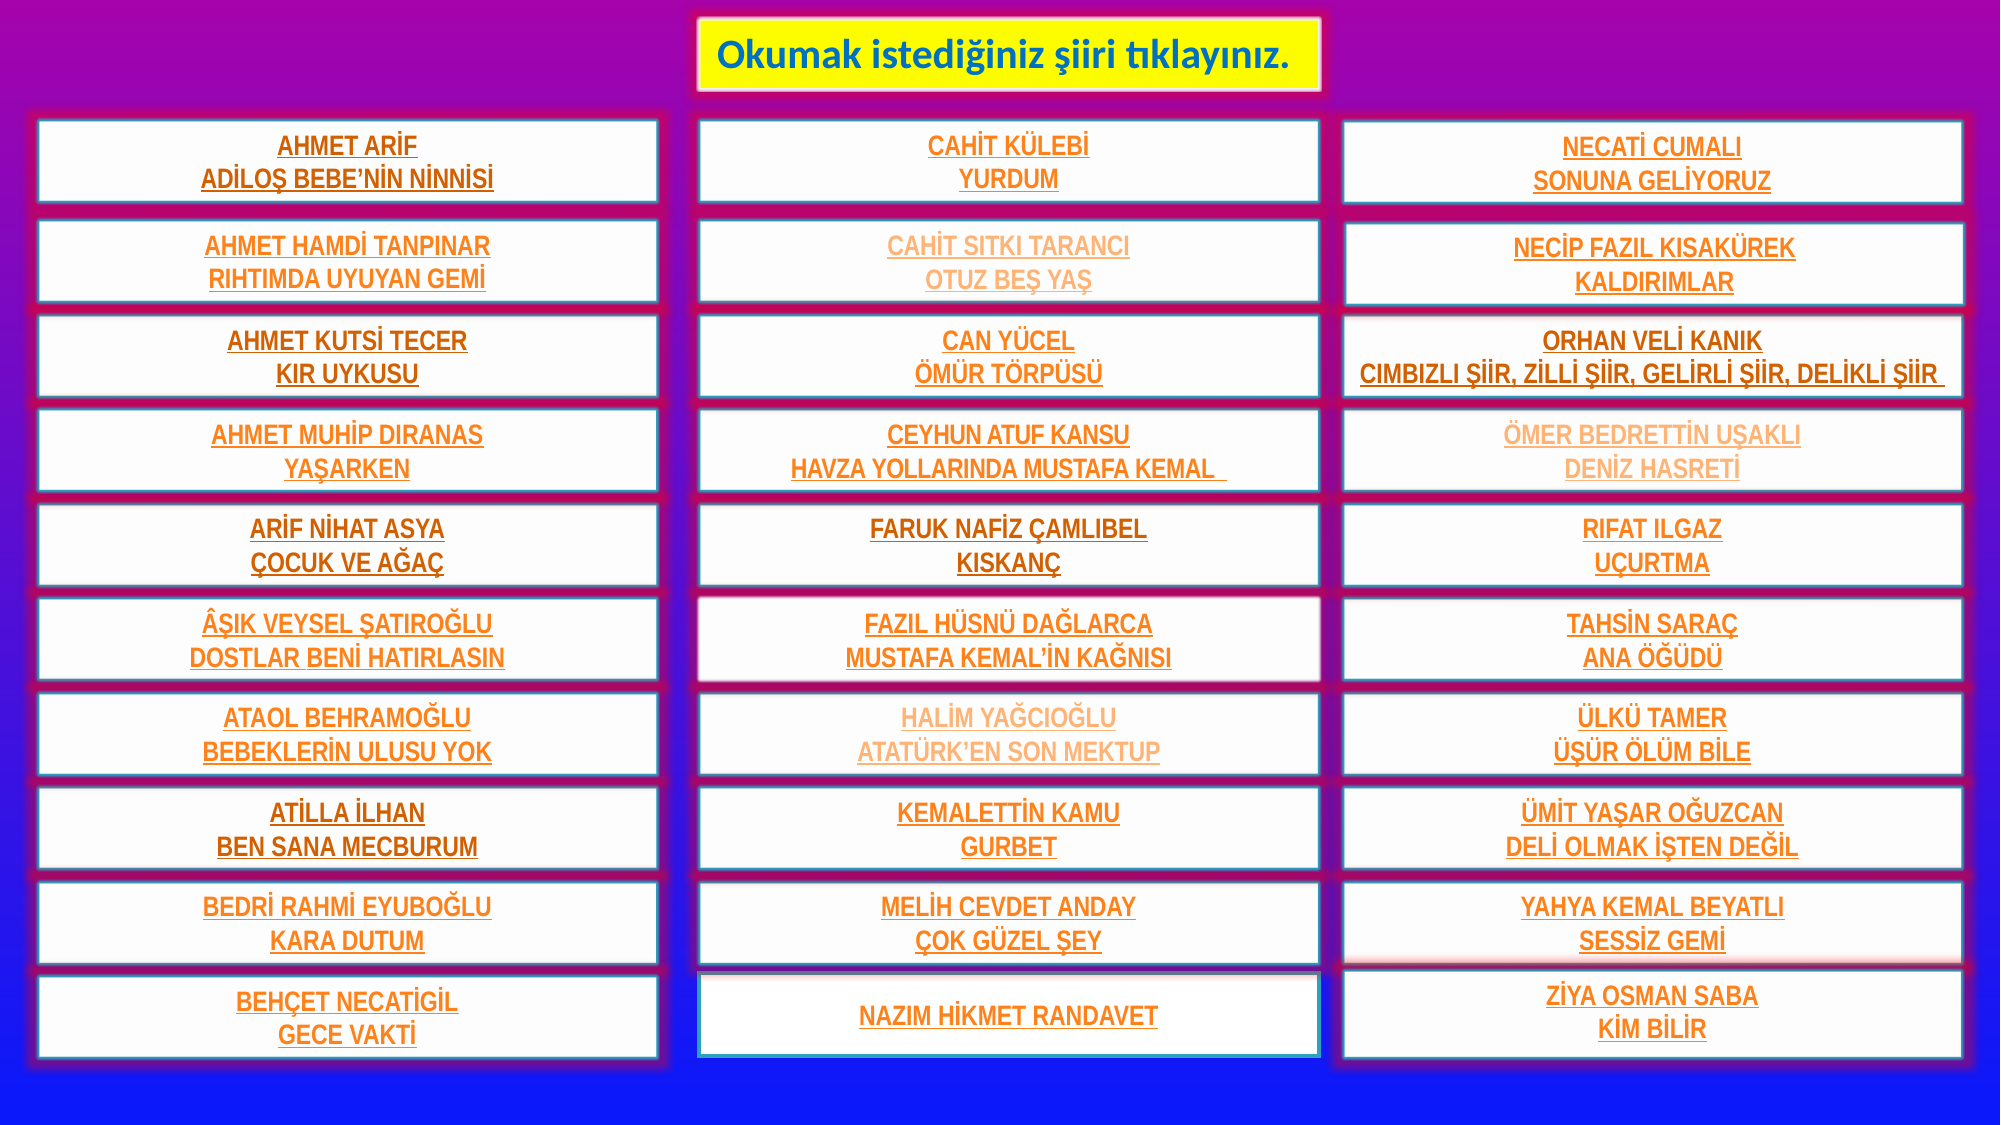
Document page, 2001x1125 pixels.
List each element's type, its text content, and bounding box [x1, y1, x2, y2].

text_box ARİF NİHAT ASYA ÇOCUK VE AĞAÇ [39, 509, 657, 582]
text_box RIFAT ILGAZ UÇURTMA [1344, 505, 1962, 585]
text_box TAHSİN SARAÇ ANA ÖĞÜDÜ [1344, 603, 1962, 679]
text_box BEDRİ RAHMİ EYUBOĞLU KARA DUTUM [39, 883, 657, 960]
text_box CAHİT SITKI TARANCI OTUZ BEŞ YAŞ [700, 221, 1319, 301]
text_box BEHÇET NECATİGİL GECE VAKTİ [39, 977, 657, 1057]
text_box KEMALETTİN KAMU GURBET [700, 788, 1318, 868]
text_box CAN YÜCEL ÖMÜR TÖRPÜSÜ [700, 316, 1318, 396]
text_box AHMET MUHİP DIRANAS YAŞARKEN [39, 410, 657, 490]
text_box ÂŞIK VEYSEL ŞATIROĞLU DOSTLAR BENİ HATIRLASIN [39, 599, 657, 676]
text_box ÜLKÜ TAMER ÜŞÜR ÖLÜM BİLE [1344, 698, 1962, 771]
text_box ÜMİT YAŞAR OĞUZCAN DELİ OLMAK İŞTEN DEĞİL [1344, 788, 1962, 865]
text_box AHMET ARİF ADİLOŞ BEBE’NİN NİNNİSİ [39, 121, 657, 202]
text_box YAHYA KEMAL BEYATLI SESSİZ GEMİ [1344, 883, 1962, 954]
text_box CAHİT KÜLEBİ YURDUM [700, 121, 1318, 201]
text_box ATİLLA İLHAN BEN SANA MECBURUM [39, 792, 657, 865]
text_box NECATİ CUMALI SONUNA GELİYORUZ [1344, 122, 1962, 203]
text_box MELİH CEVDET ANDAY ÇOK GÜZEL ŞEY [700, 887, 1318, 963]
text_box FAZIL HÜSNÜ DAĞLARCA MUSTAFA KEMAL’İN KAĞNISI [700, 599, 1318, 679]
text_box Okumak istediğiniz şiiri tıklayınız. [700, 20, 1319, 89]
text_box ZİYA OSMAN SABA KİM BİLİR [1344, 971, 1962, 1058]
text_box AHMET HAMDİ TANPINAR RIHTIMDA UYUYAN GEMİ [39, 221, 657, 301]
text_box FARUK NAFİZ ÇAMLIBEL KISKANÇ [700, 509, 1318, 582]
title NAZIM HİKMET RAN DAVET [697, 978, 1321, 1058]
text_box NECİP FAZIL KISAKÜREK KALDIRIMLAR [1346, 224, 1963, 304]
text_box CEYHUN ATUF KANSU HAVZA YOLLARINDA MUSTAFA KEMAL [700, 414, 1318, 490]
text_box HALİM YAĞCIOĞLU ATATÜRK’EN SON MEKTUP [700, 695, 1319, 774]
text_box AHMET KUTSİ TECER KIR UYKUSU [39, 318, 657, 394]
text_box ORHAN VELİ KANIK CIMBIZLI ŞİİR, ZİLLİ ŞİİR, GELİRLİ ŞİİR, DELİKLİ ŞİİR [1344, 320, 1962, 397]
text_box ÖMER BEDRETTİN UŞAKLI DENİZ HASRETİ [1344, 412, 1962, 489]
text_box ATAOL BEHRAMOĞLU BEBEKLERİN ULUSU YOK [39, 694, 657, 775]
